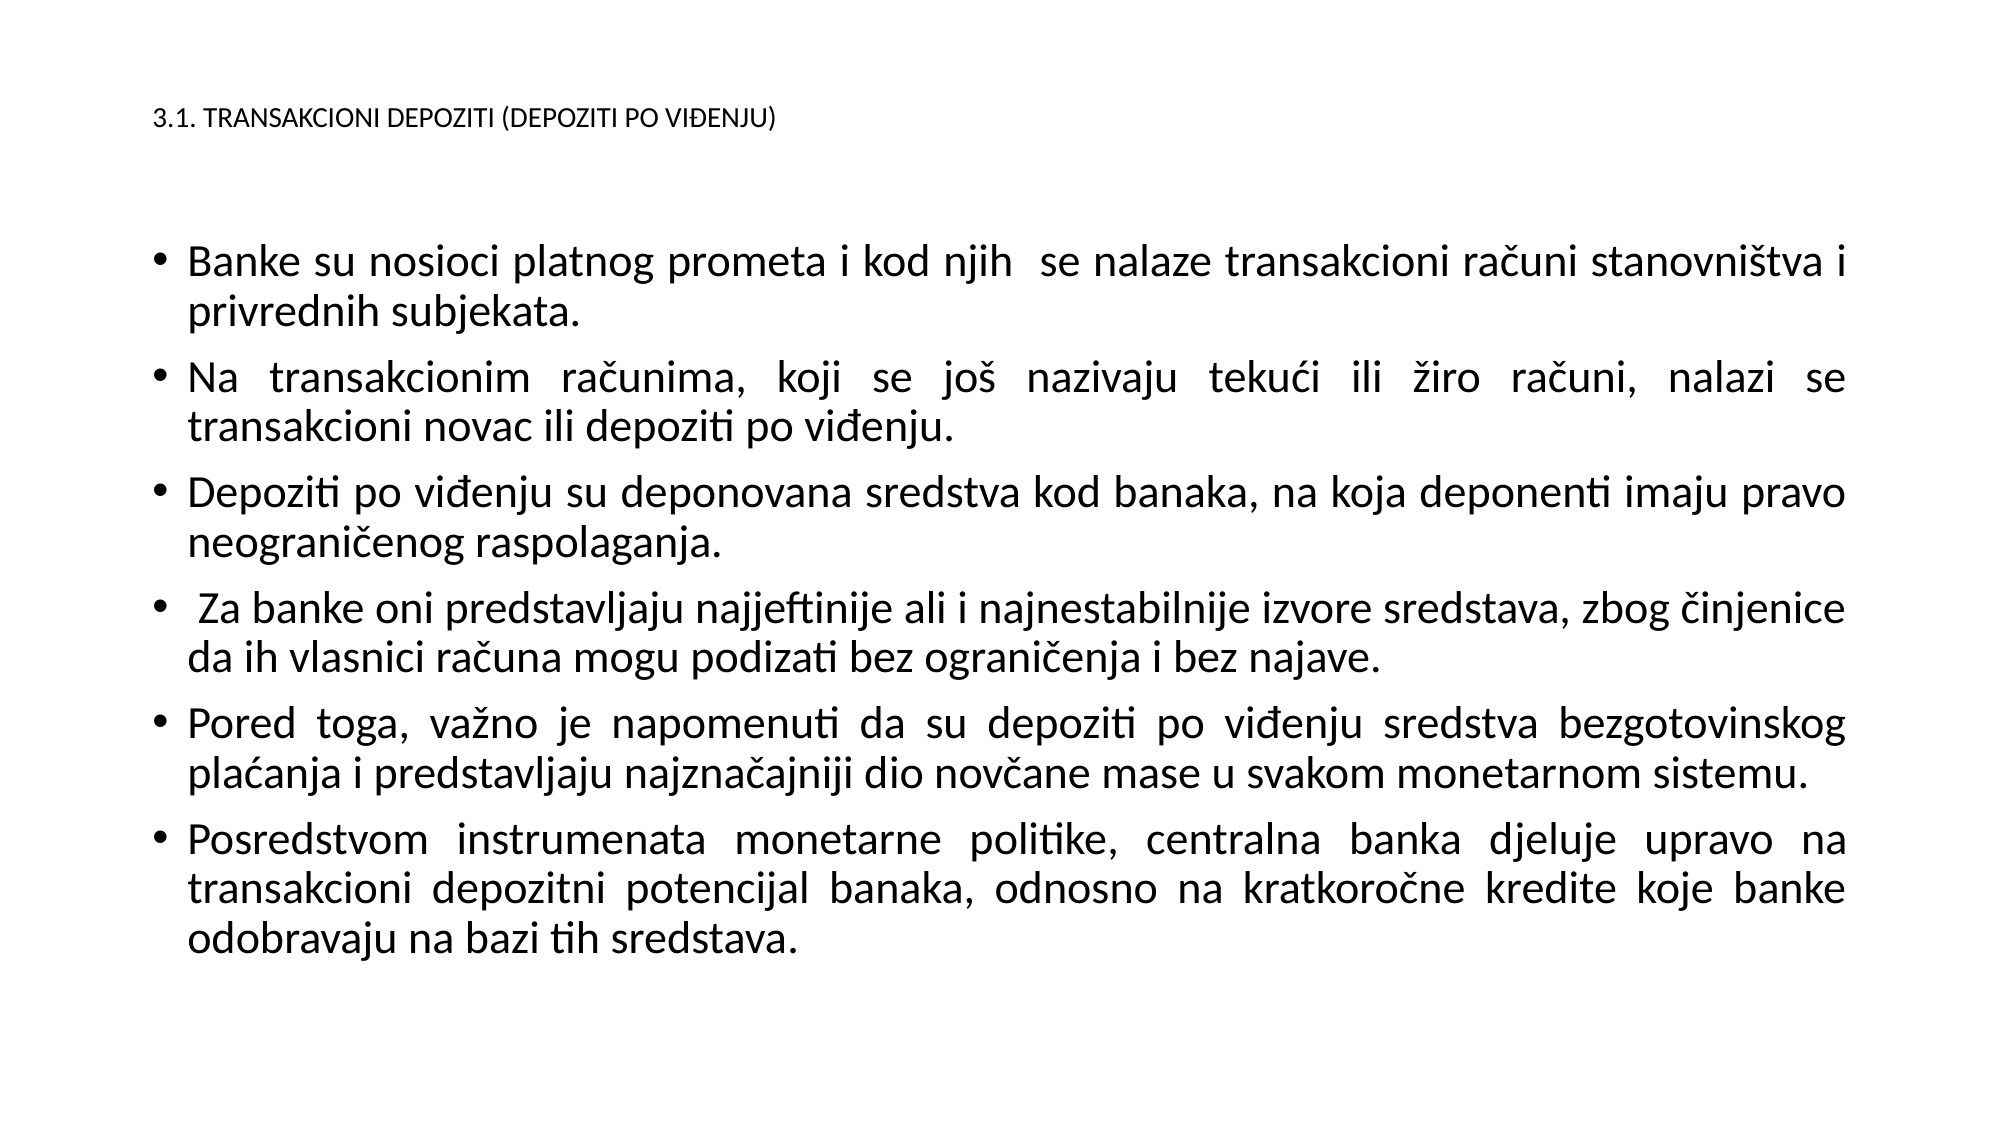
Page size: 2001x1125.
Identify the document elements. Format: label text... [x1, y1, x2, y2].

title 3.1. TRANSAKCIONI DEPOZITI (DEPOZITI PO VIĐENJU) [137, 59, 1863, 181]
list Banke su nosioci platnog prometa i kod njih se nalaze transakcioni računi stanovništva i privrednih subjekata. Na transakcionim računima, koji se još nazivaju tekući ili žiro računi, nalazi se transakcioni novac ili depoziti po viđenju. Depoziti po viđenju su deponovana sredstva kod banaka, na koja deponenti imaju pravo neograničenog raspolaganja. Za banke oni predstavljaju najjeftinije ali i najnestabilnije izvore sredstava, zbog činjenice da ih vlasnici računa mogu podizati bez ograničenja i bez najave. Pored toga, važno je napomenuti da su depoziti po viđenju sredstva bezgotovinskog plaćanja i predstavljaju najznačajniji dio novčane mase u svakom monetarnom sistemu. Posredstvom instrumenata monetarne politike, centralna banka djeluje upravo na transakcioni depozitni potencijal banaka, odnosno na kratkoročne kredite koje banke odobravaju na bazi tih sredstava. [137, 229, 1863, 1014]
